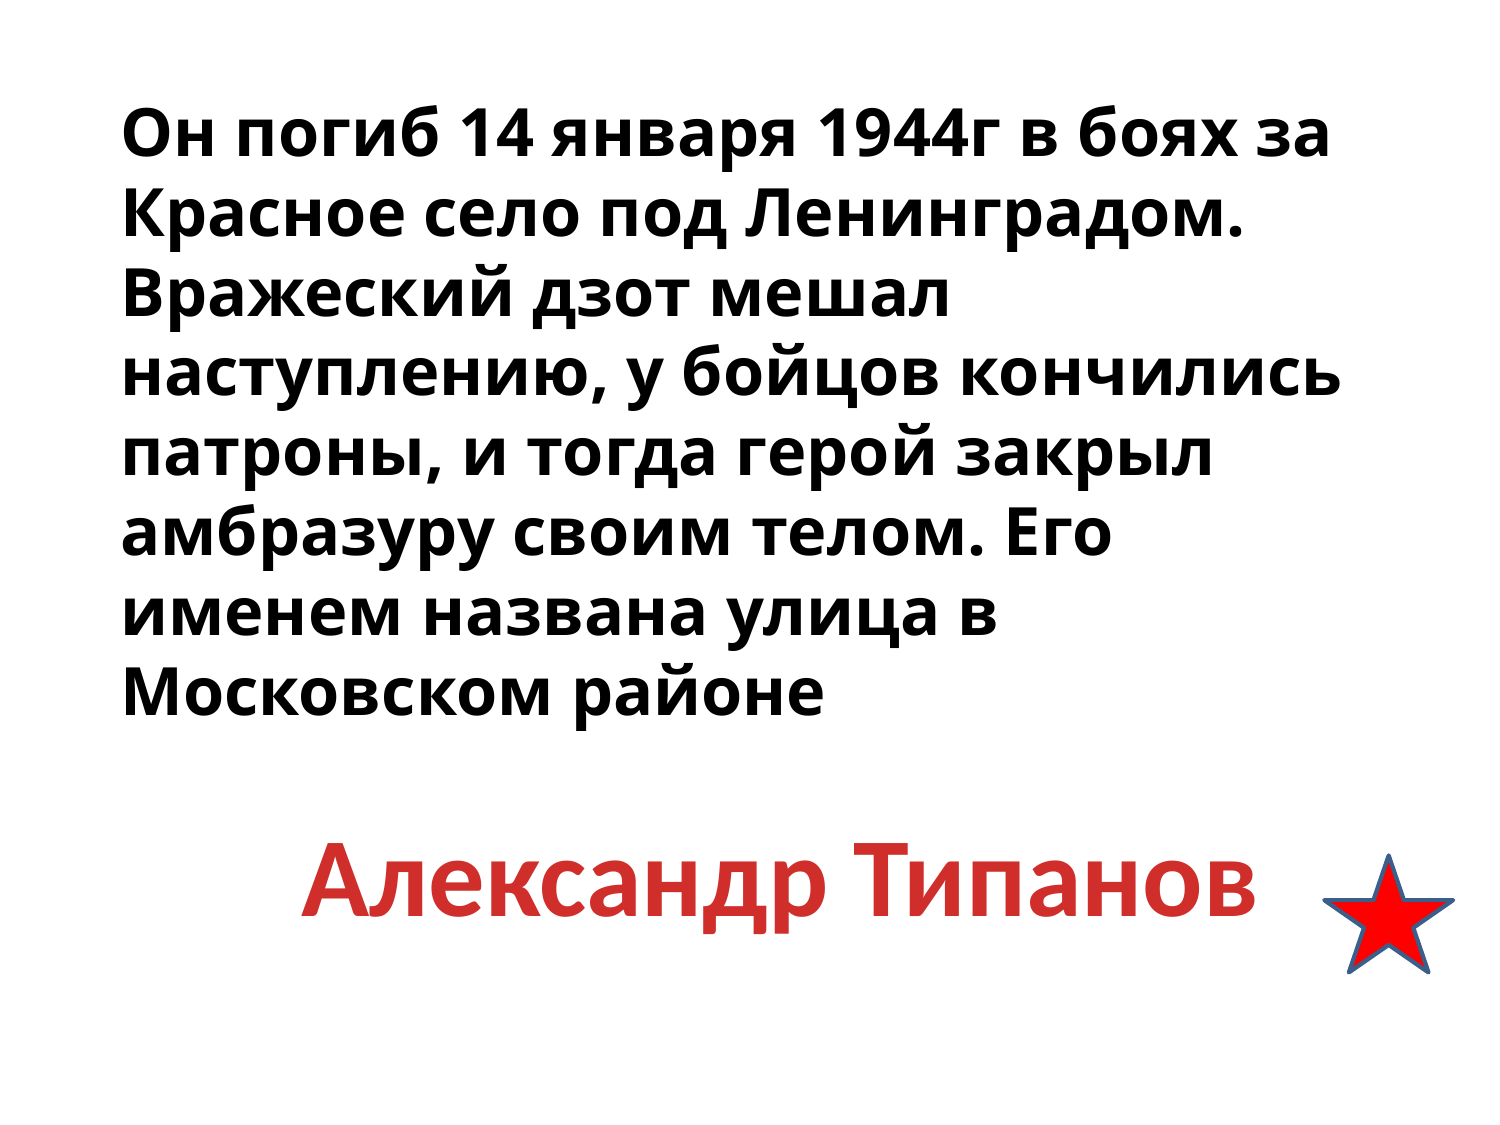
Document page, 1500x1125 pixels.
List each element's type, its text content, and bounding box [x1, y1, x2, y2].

text_box Александр Типанов [286, 796, 1275, 947]
text_box Он погиб 14 января 1944г в боях за Красное село под Ленинградом. Вражеский дзот мешал наступлению, у бойцов кончились патроны, и тогда герой закрыл амбразуру своим телом. Его именем названа улица в Московском районе [105, 81, 1418, 737]
text_box [1322, 853, 1456, 975]
